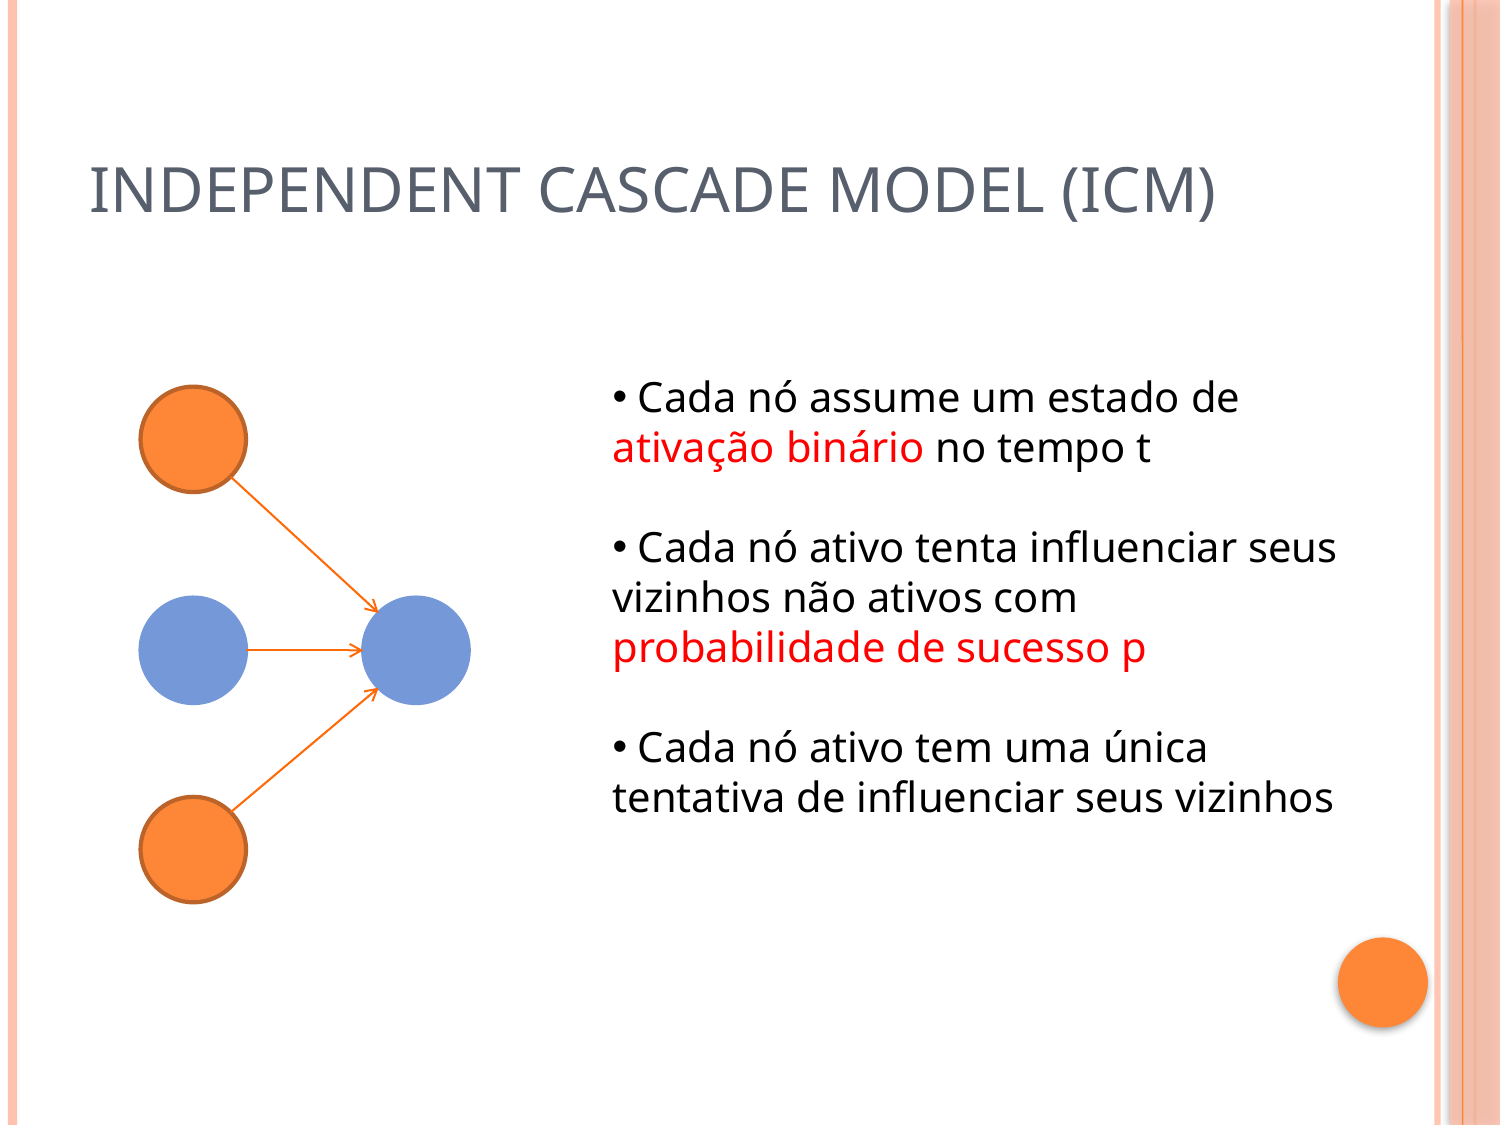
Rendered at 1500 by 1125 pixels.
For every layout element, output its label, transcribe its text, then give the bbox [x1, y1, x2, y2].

text_box [138, 384, 249, 495]
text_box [235, 470, 374, 620]
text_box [241, 675, 368, 825]
title Independent Cascade Model (ICM) [75, 45, 1300, 233]
text_box [361, 595, 471, 706]
text_box [138, 595, 249, 706]
text_box [138, 794, 249, 905]
text_box Cada nó assume um estado de ativação binário no tempo t Cada nó ativo tenta influenciar seus vizinhos não ativos com probabilidade de sucesso p Cada nó ativo tem uma única tentativa de influenciar seus vizinhos [597, 363, 1372, 829]
